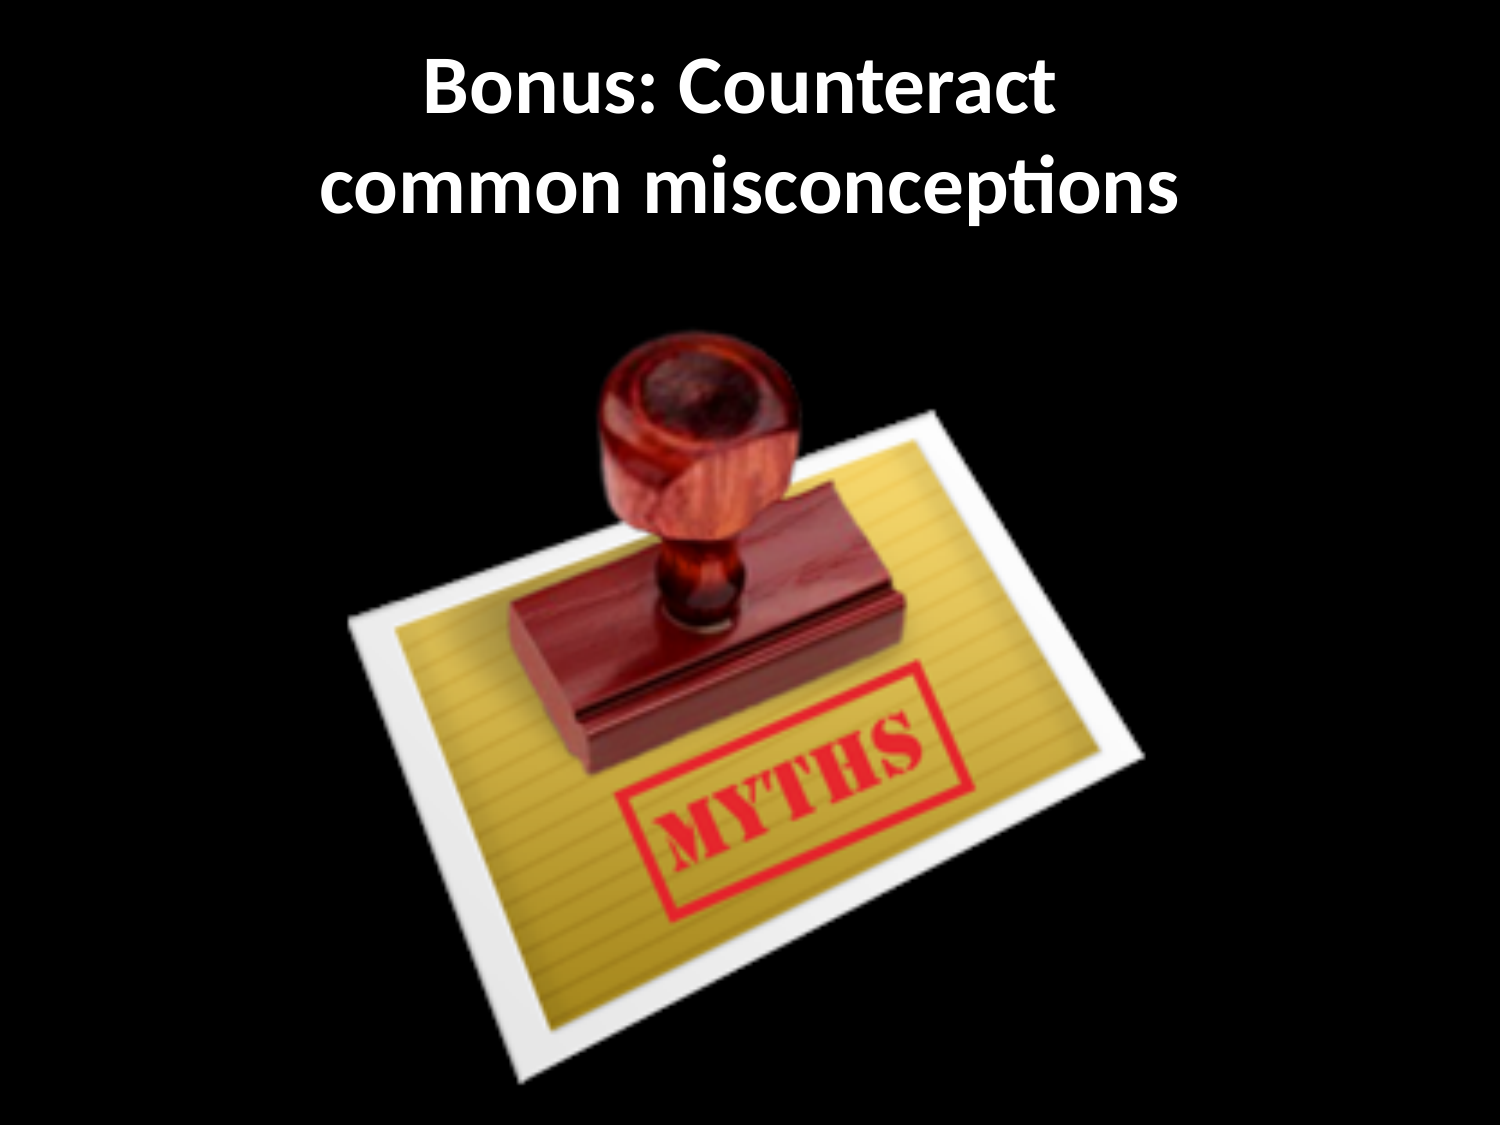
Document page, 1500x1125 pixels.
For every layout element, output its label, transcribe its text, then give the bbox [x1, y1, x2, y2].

title Bonus: Counteract common misconceptions [0, 22, 1500, 300]
picture [335, 249, 1165, 1107]
